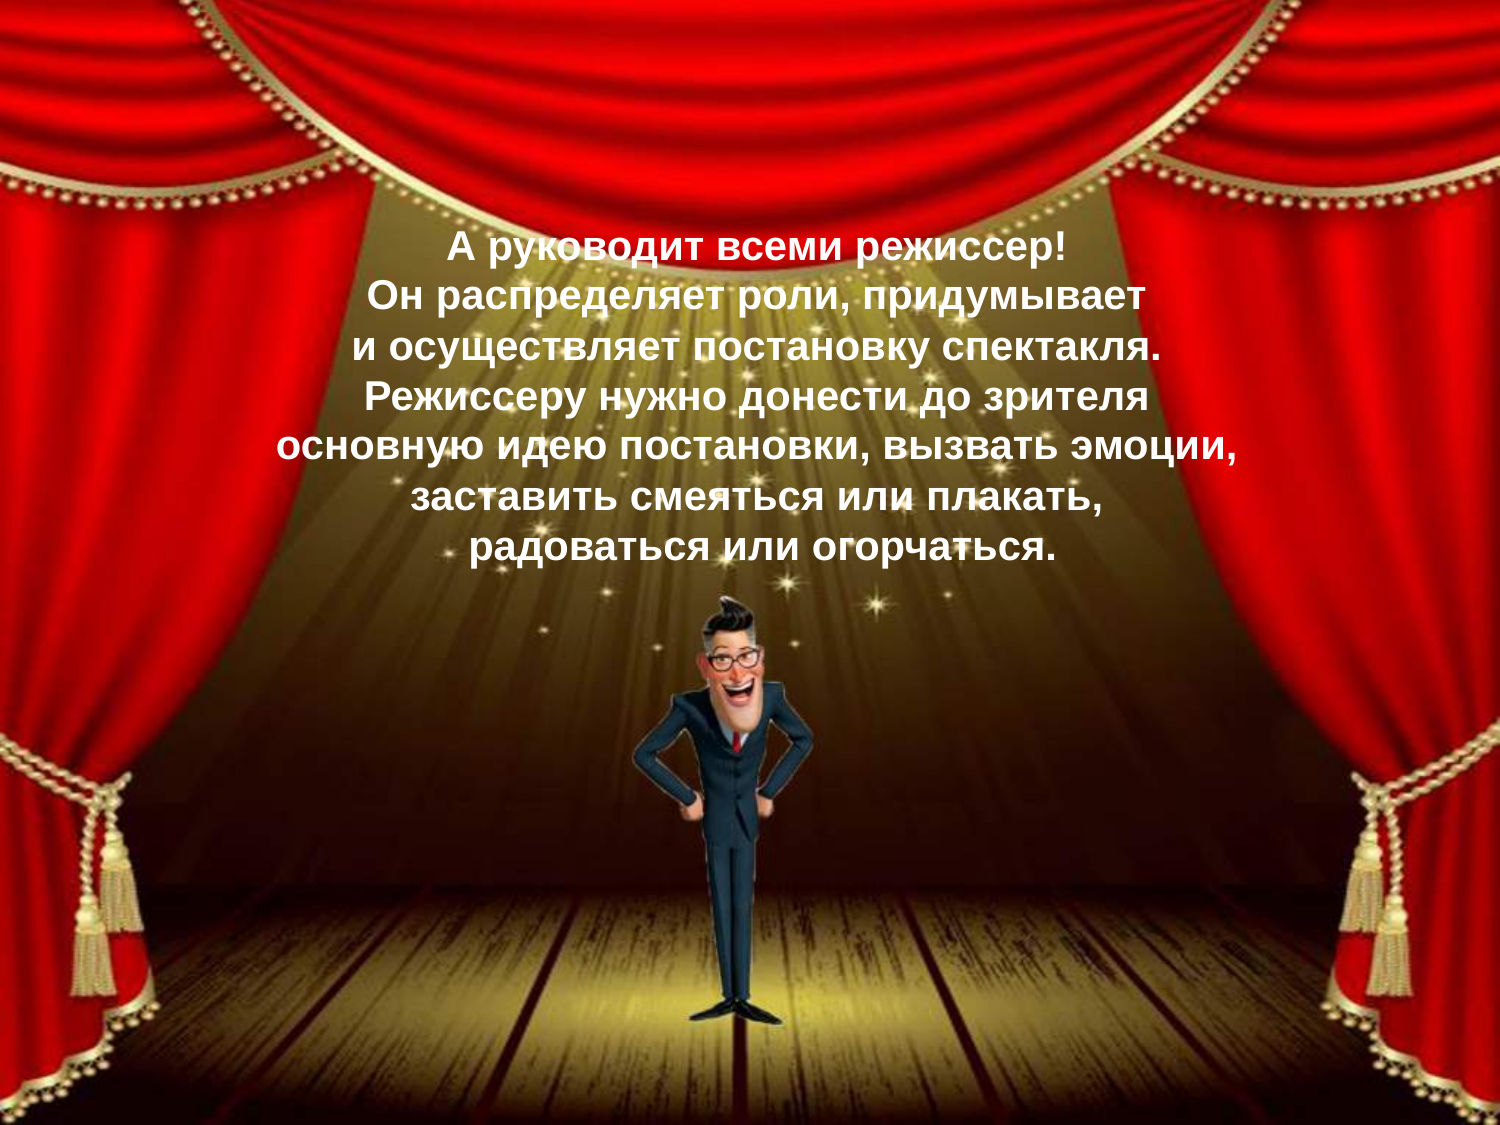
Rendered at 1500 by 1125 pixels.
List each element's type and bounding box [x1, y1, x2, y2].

list [0, 0, 1500, 1125]
